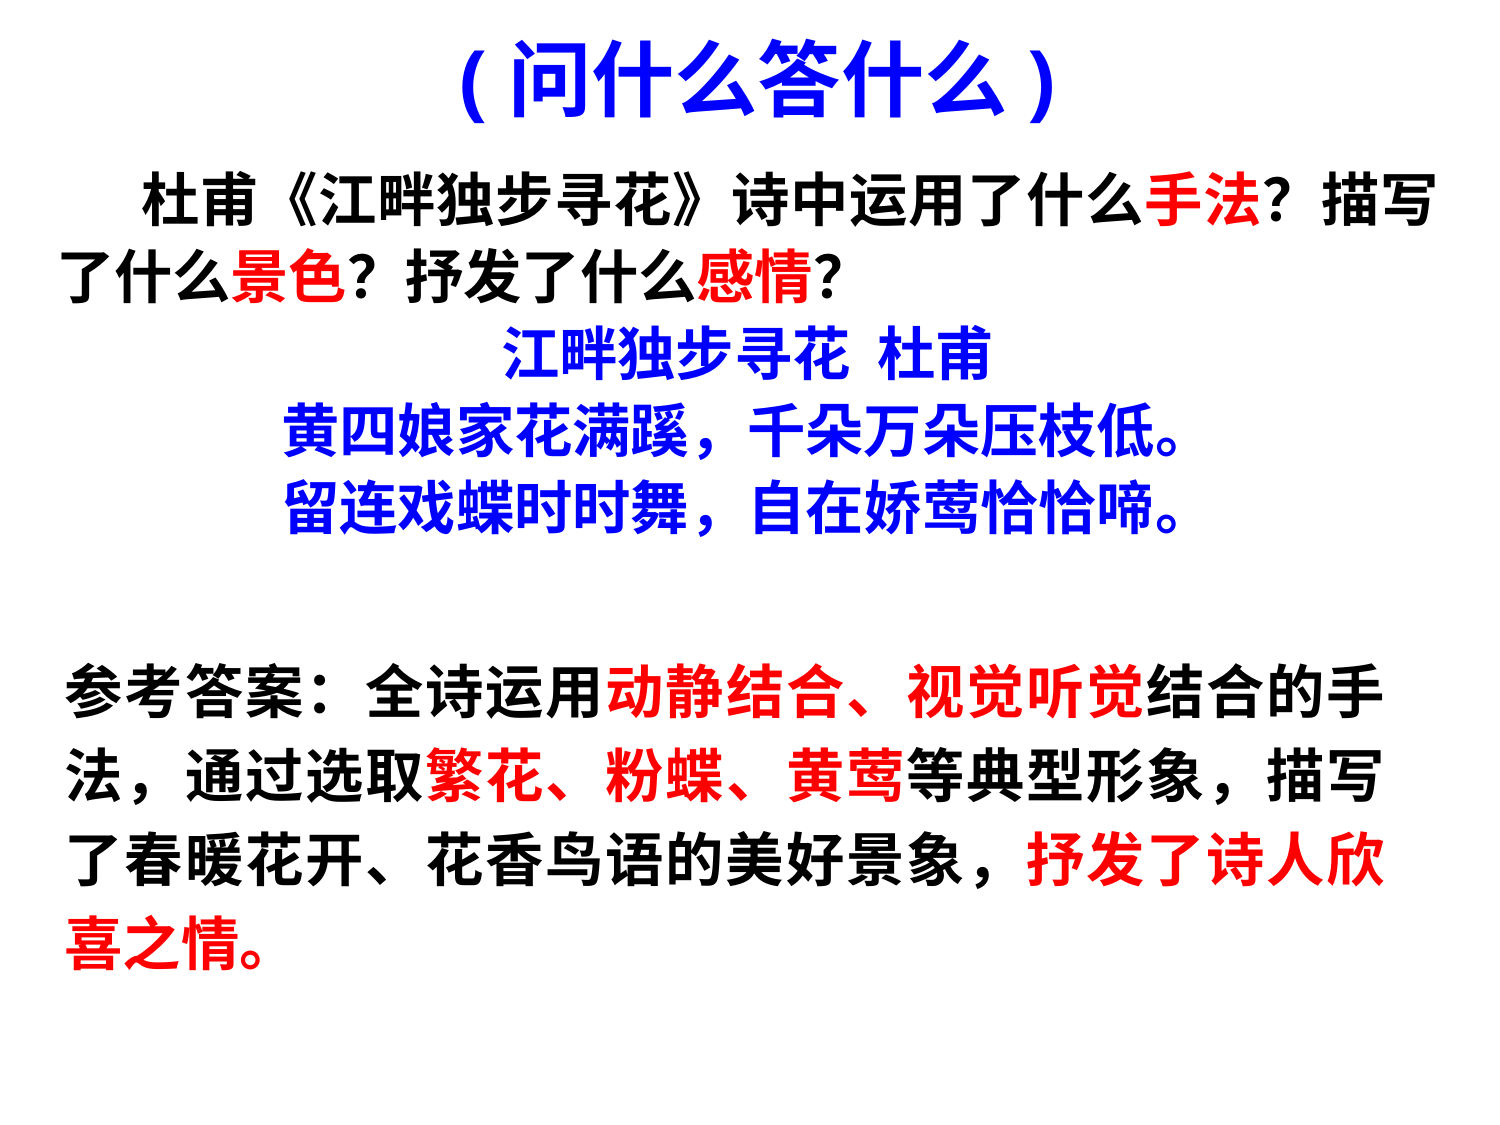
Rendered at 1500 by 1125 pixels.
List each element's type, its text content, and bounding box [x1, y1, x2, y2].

text_box (问什么答什么) [183, 0, 1333, 135]
text_box 参考答案：全诗运用动静结合、视觉听觉结合的手法，通过选取繁花、粉蝶、黄莺等典型形象，描写了春暖花开、花香鸟语的美好景象，抒发了诗人欣喜之情。 [50, 633, 1400, 984]
text_box 杜甫《江畔独步寻花》诗中运用了什么手法？描写了什么景色？抒发了什么感情？ 江畔独步寻花 杜甫 黄四娘家花满蹊，千朵万朵压枝低。 留连戏蝶时时舞，自在娇莺恰恰啼。 [41, 149, 1454, 549]
